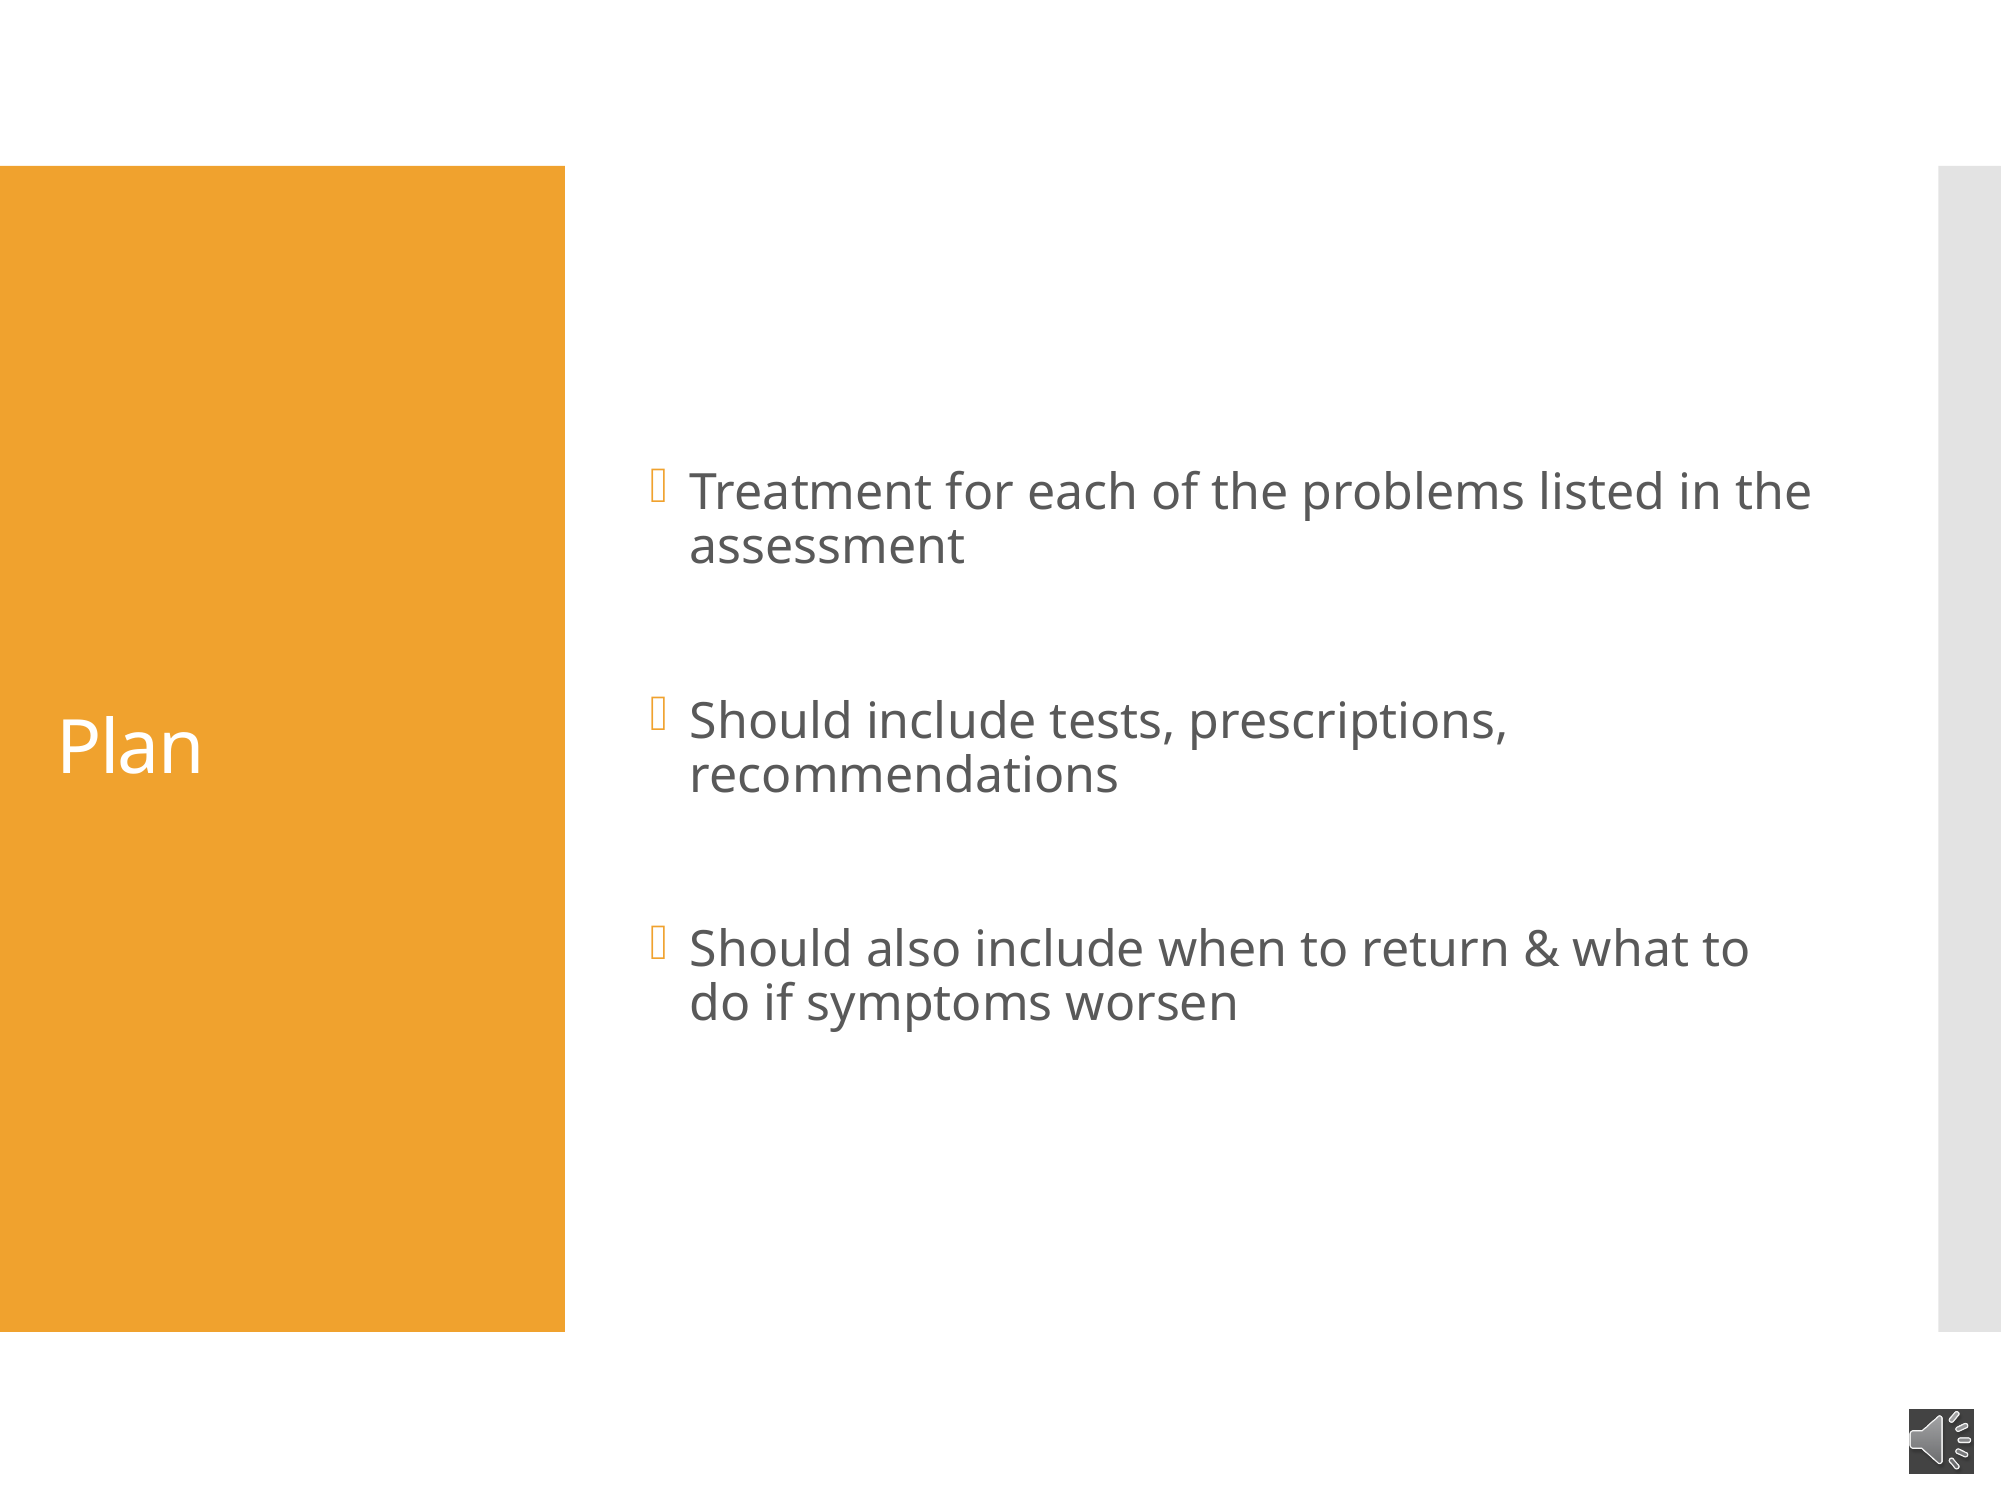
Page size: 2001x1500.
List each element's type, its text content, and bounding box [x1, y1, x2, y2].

title Plan [41, 245, 525, 1253]
list Treatment for each of the problems listed in the assessment Should include tests, prescriptions, recommendations Should also include when to return & what to do if symptoms worsen [634, 188, 1835, 1309]
picture [1908, 1408, 1976, 1476]
